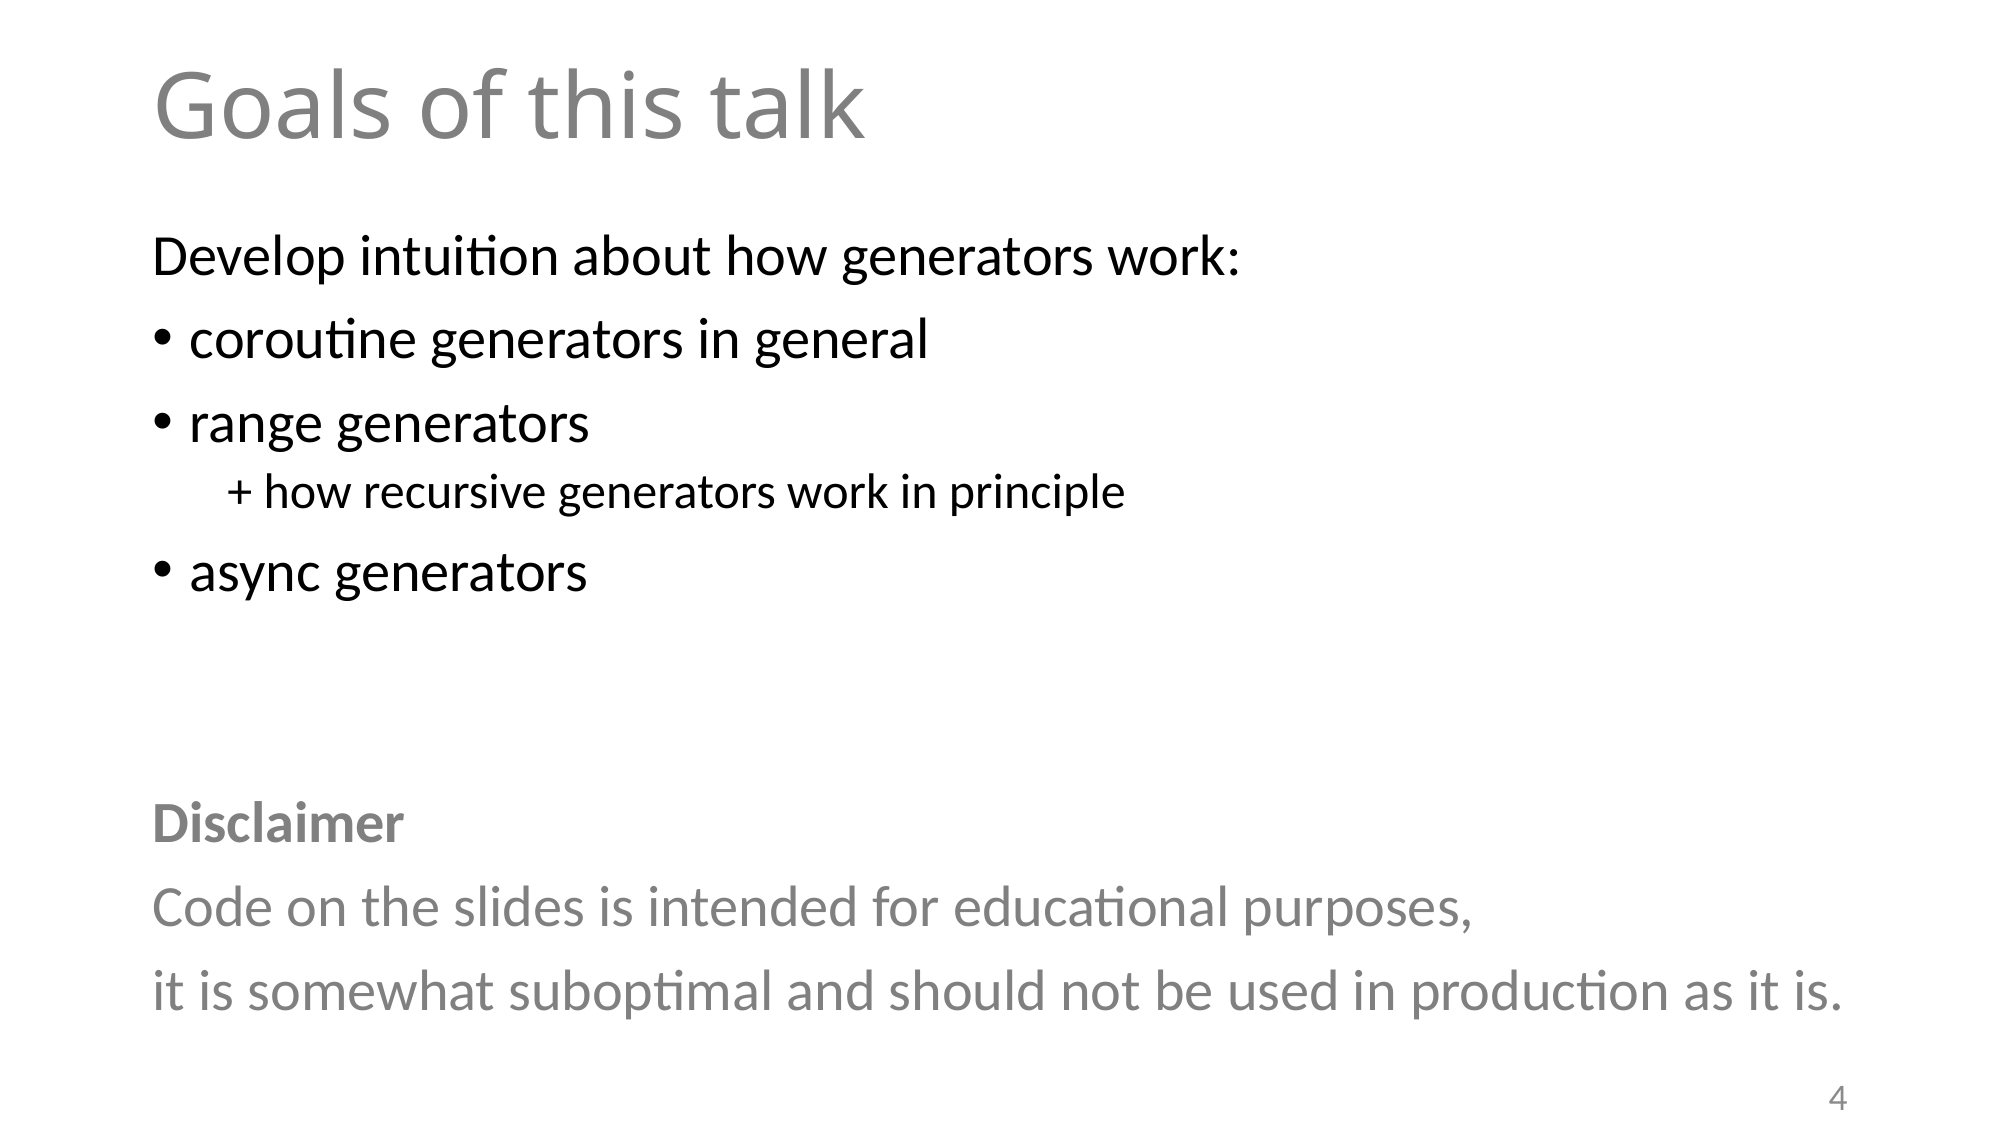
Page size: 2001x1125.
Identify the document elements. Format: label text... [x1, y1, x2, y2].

list Develop intuition about how generators work: coroutine generators in general range generators + how recursive generators work in principle async generators Disclaimer Code on the slides is intended for educational purposes, it is somewhat suboptimal and should not be used in production as it is. [137, 217, 2000, 1066]
title Goals of this talk [137, 0, 1863, 217]
slide_number 4 [1412, 1065, 1863, 1125]
